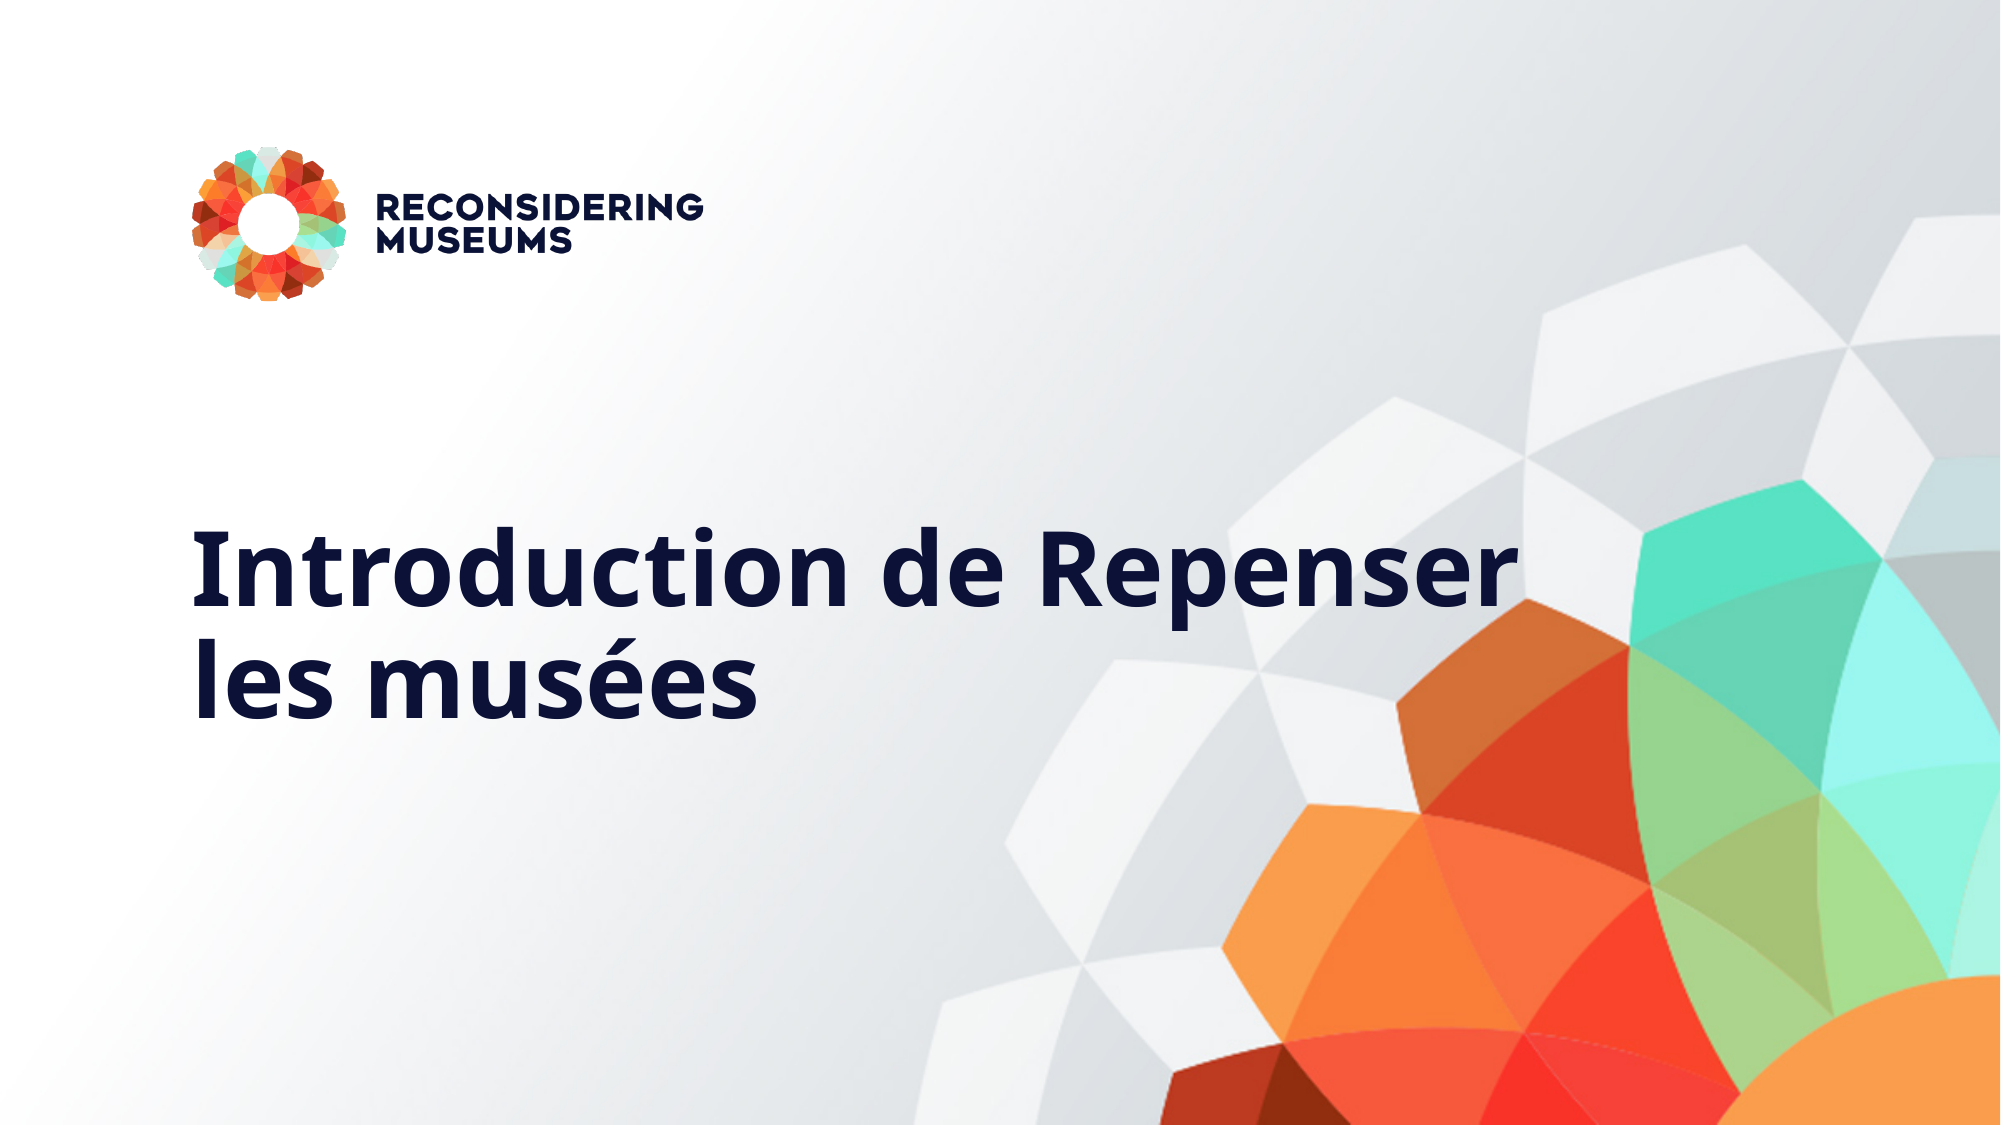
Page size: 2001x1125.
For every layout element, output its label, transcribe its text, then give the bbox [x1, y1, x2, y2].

title Introduction de Repenser les musées [176, 397, 1677, 874]
picture [0, 0, 2001, 1125]
